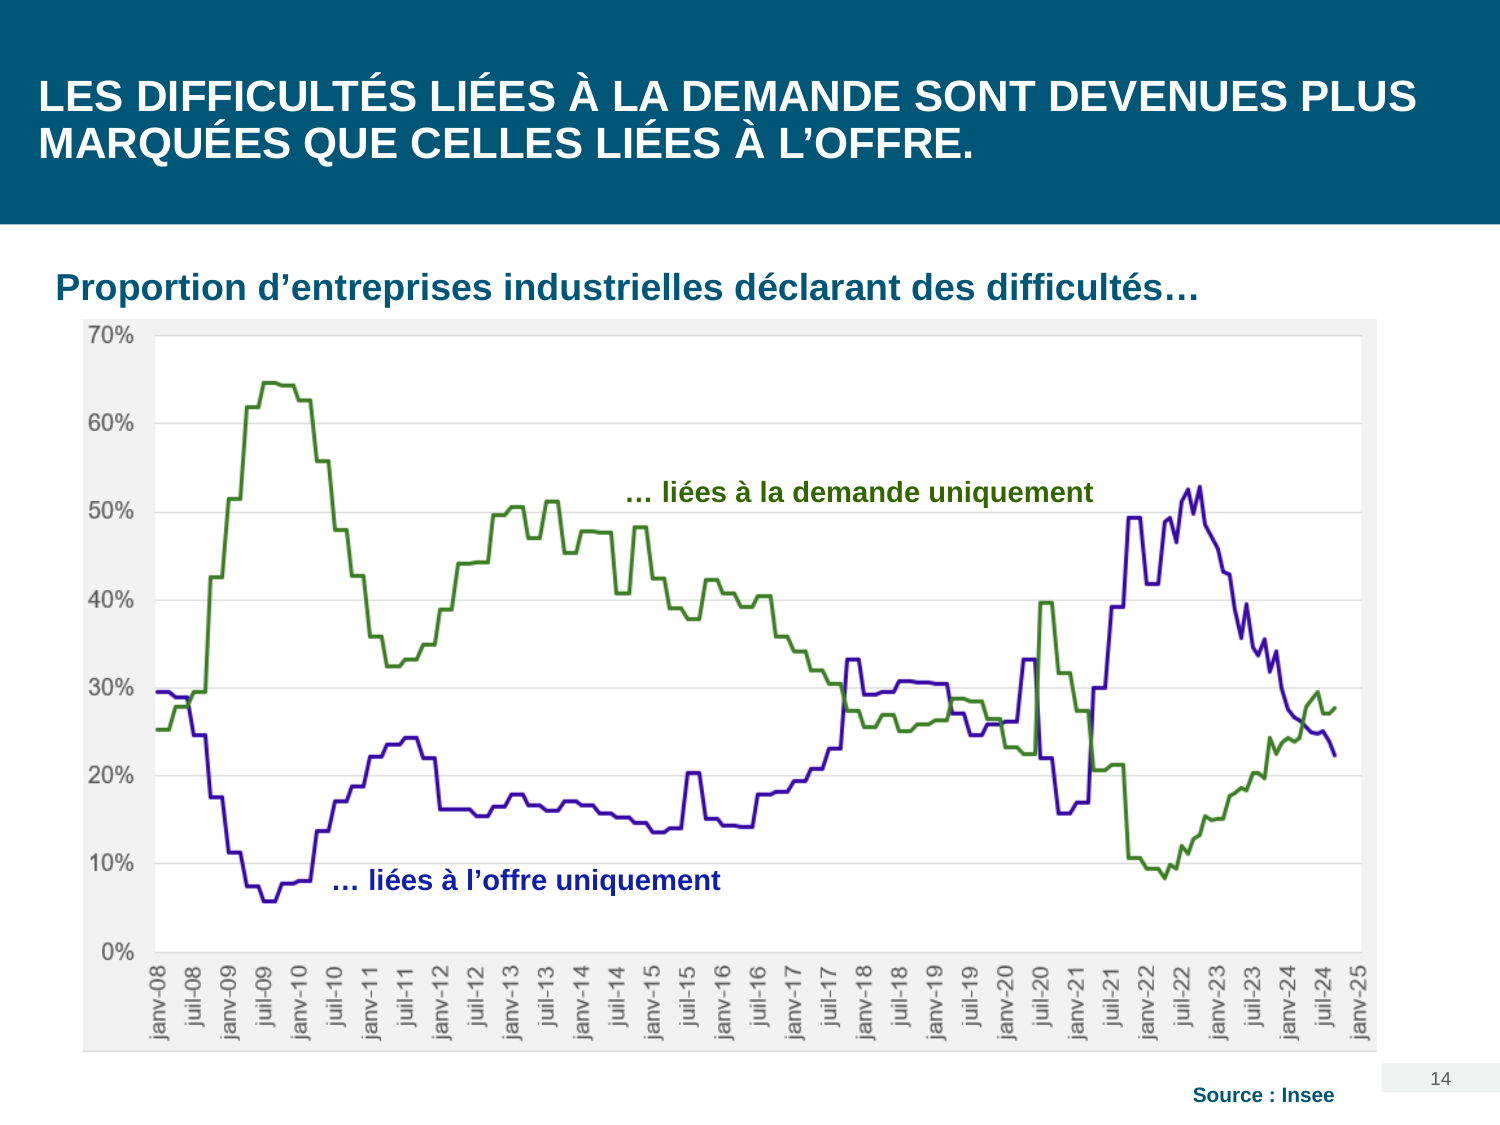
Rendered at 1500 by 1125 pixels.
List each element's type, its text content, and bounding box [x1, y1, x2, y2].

title les difficultés liées à la demande sont devenues plus marquées que celles liées à l’offre. [38, 73, 1479, 170]
text_box Source : Insee [1192, 1082, 1360, 1108]
list Proportion d’entreprises industrielles déclarant des difficultés… [0, 263, 1500, 320]
picture [83, 319, 1377, 1052]
